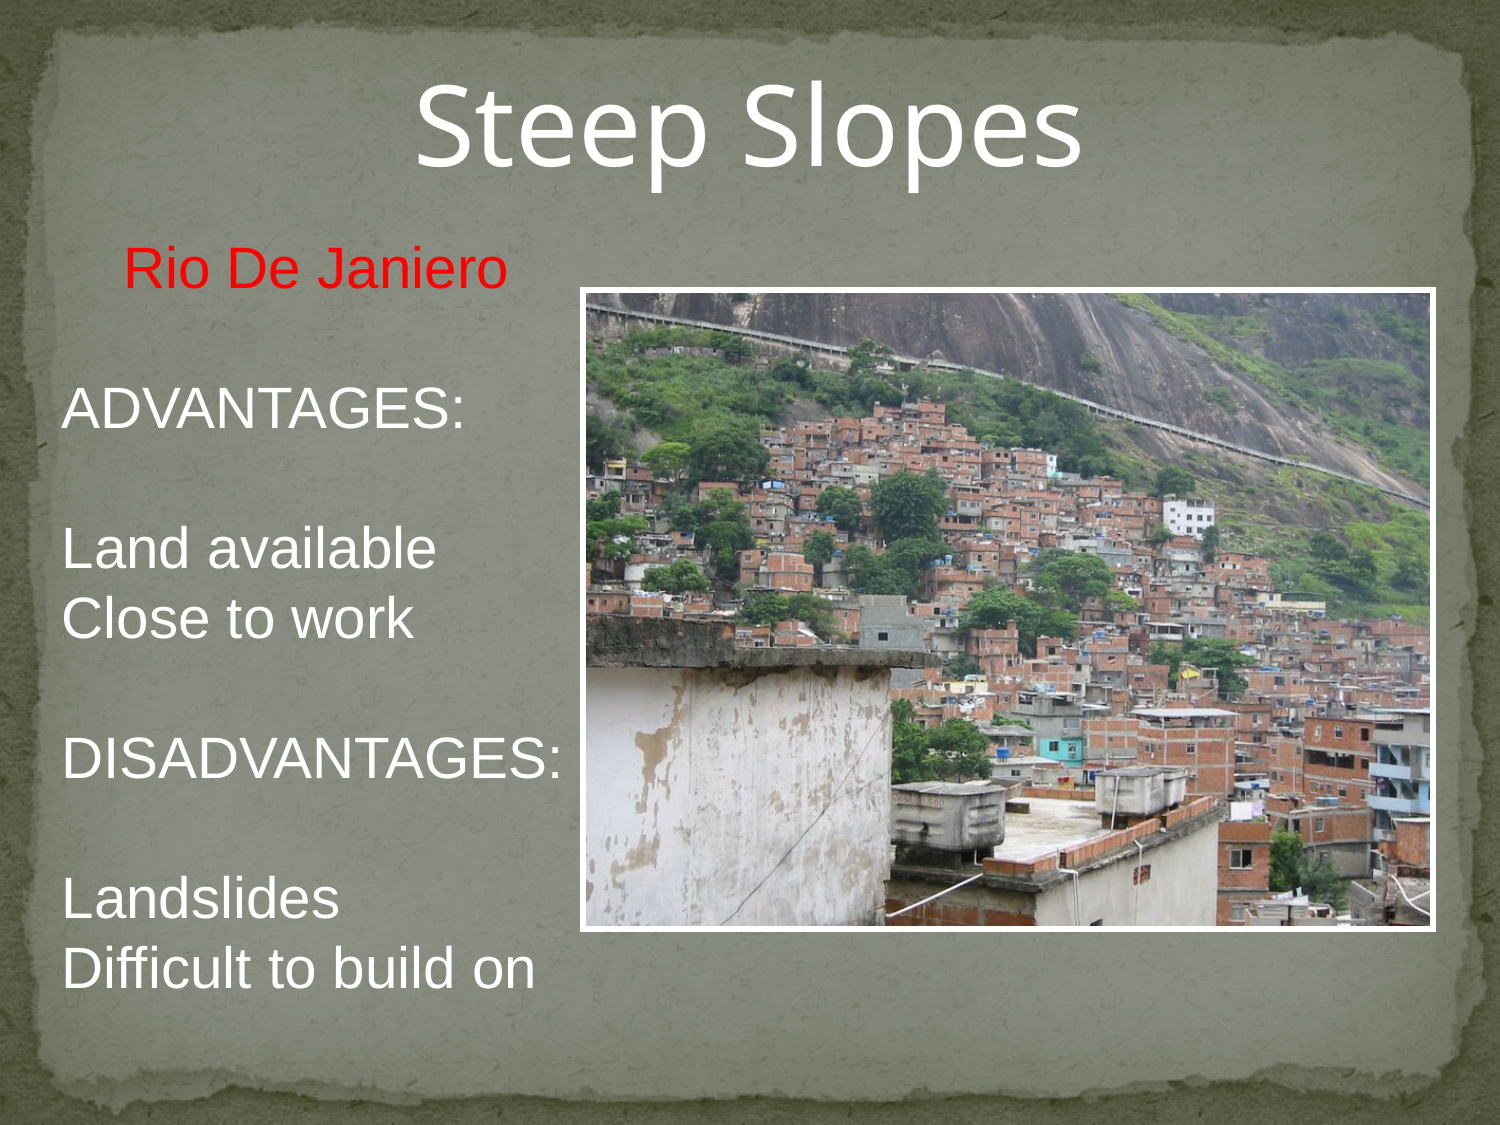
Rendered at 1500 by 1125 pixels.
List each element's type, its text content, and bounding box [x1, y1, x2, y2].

picture [586, 293, 1430, 926]
text_box Steep Slopes [0, 46, 1500, 197]
text_box Rio De Janiero ADVANTAGES: Land available Close to work DISADVANTAGES: Landslides Difficult to build on [46, 222, 586, 1008]
